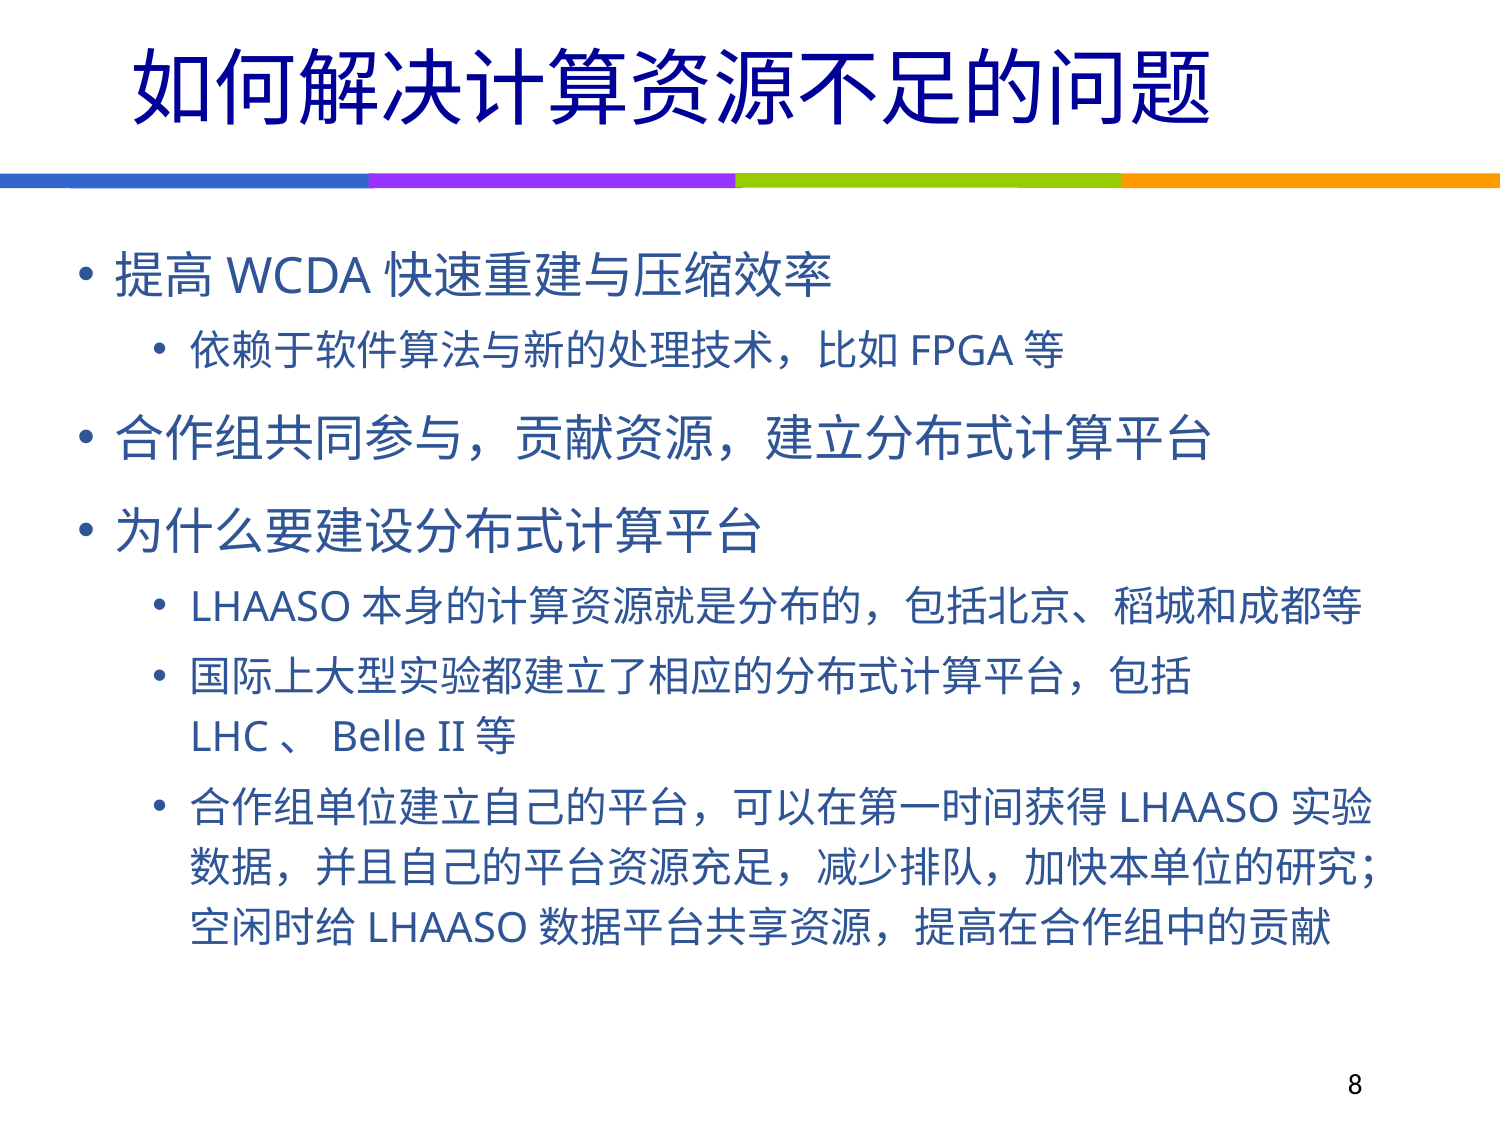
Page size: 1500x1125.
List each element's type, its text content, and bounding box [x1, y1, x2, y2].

title 如何解决计算资源不足的问题 [115, 22, 1410, 162]
list 提高WCDA快速重建与压缩效率 依赖于软件算法与新的处理技术，比如FPGA等 合作组共同参与，贡献资源，建立分布式计算平台 为什么要建设分布式计算平台 LHAASO本身的计算资源就是分布的，包括北京、稻城和成都等 国际上大型实验都建立了相应的分布式计算平台，包括LHC、Belle II等 合作组单位建立自己的平台，可以在第一时间获得LHAASO实验数据，并且自己的平台资源充足，减少排队，加快本单位的研究；空闲时给LHAASO数据平台共享资源，提高在合作组中的贡献 [62, 223, 1397, 1059]
